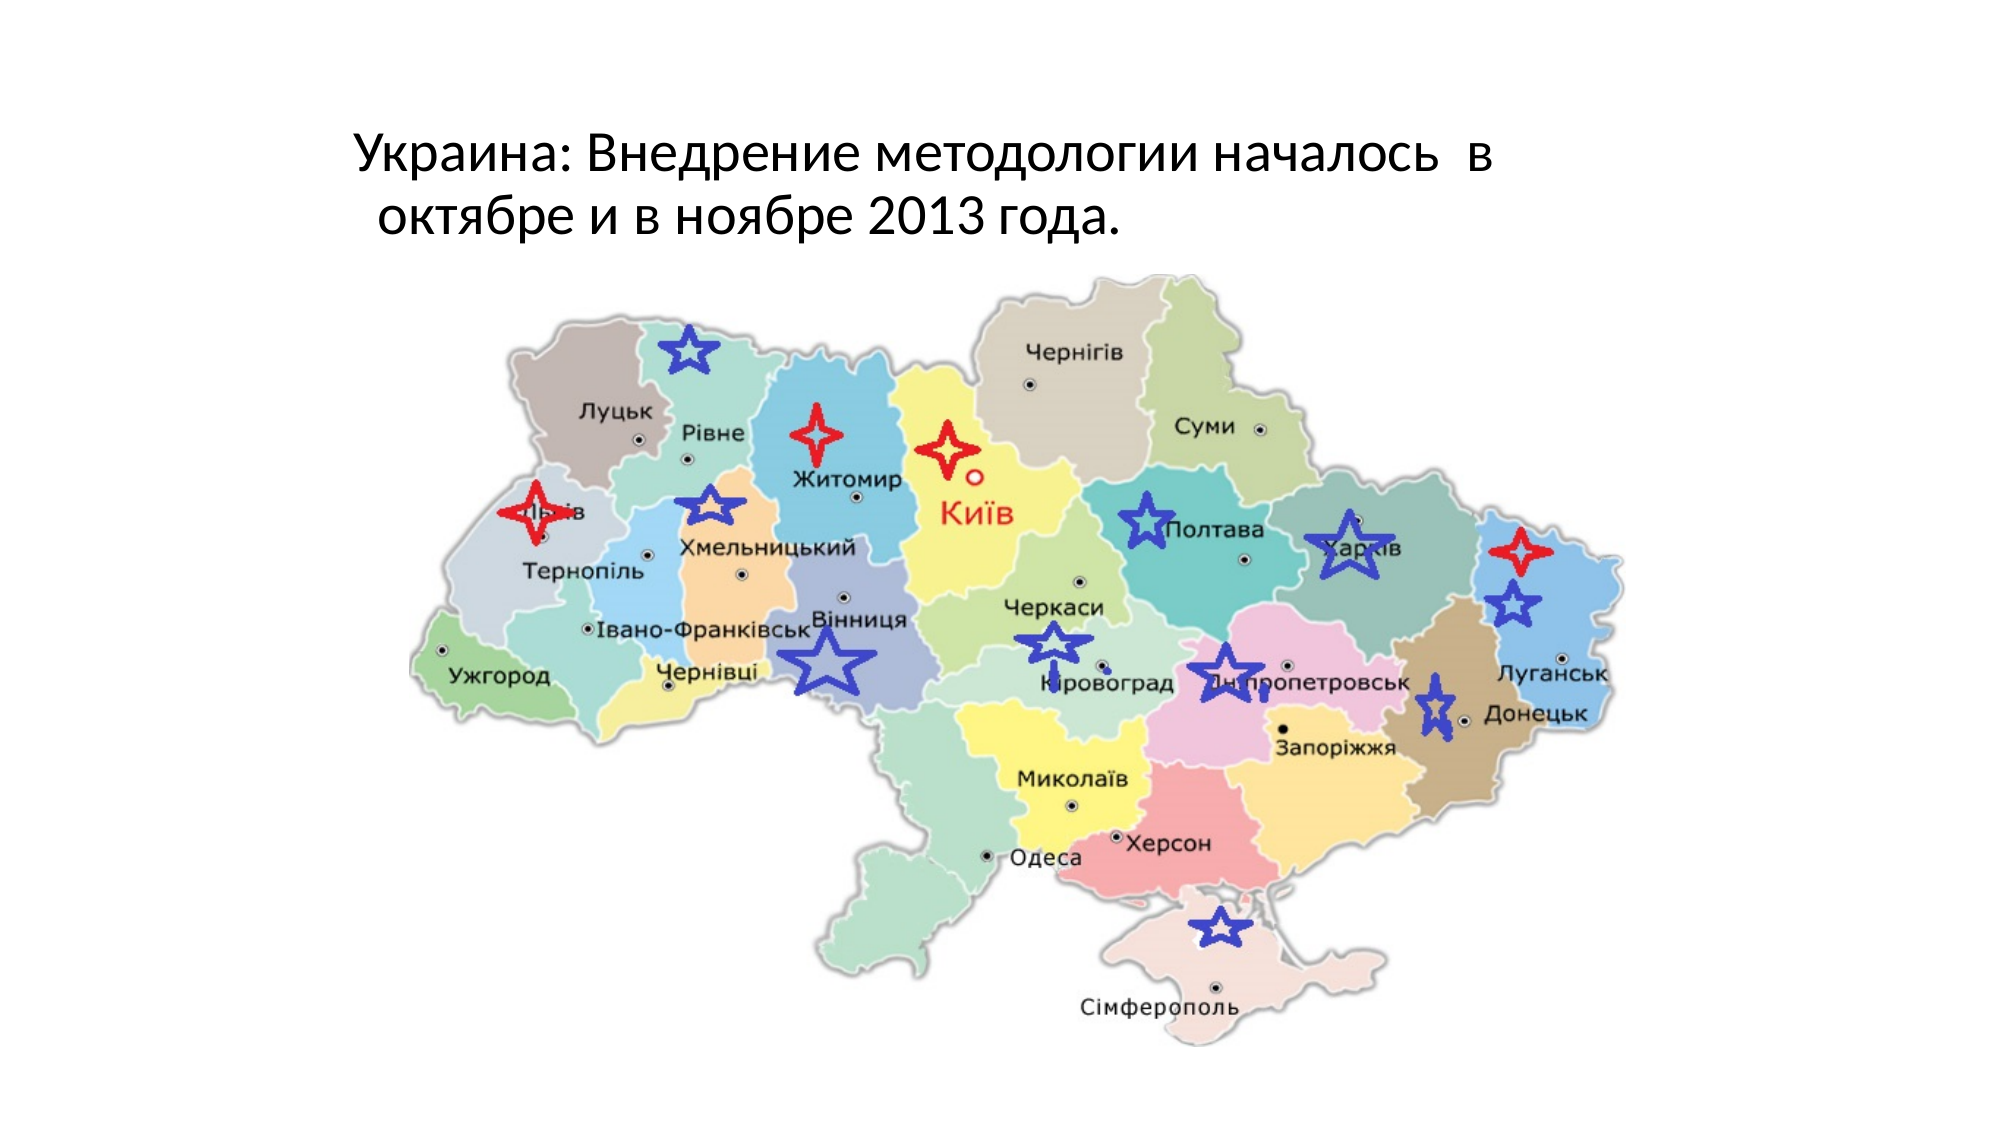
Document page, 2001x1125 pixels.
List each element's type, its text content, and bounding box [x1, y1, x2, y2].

picture [409, 274, 1626, 1047]
list Украина: Внедрение методологии началось в октябре и в ноябре 2013 года. [324, 113, 1675, 1005]
